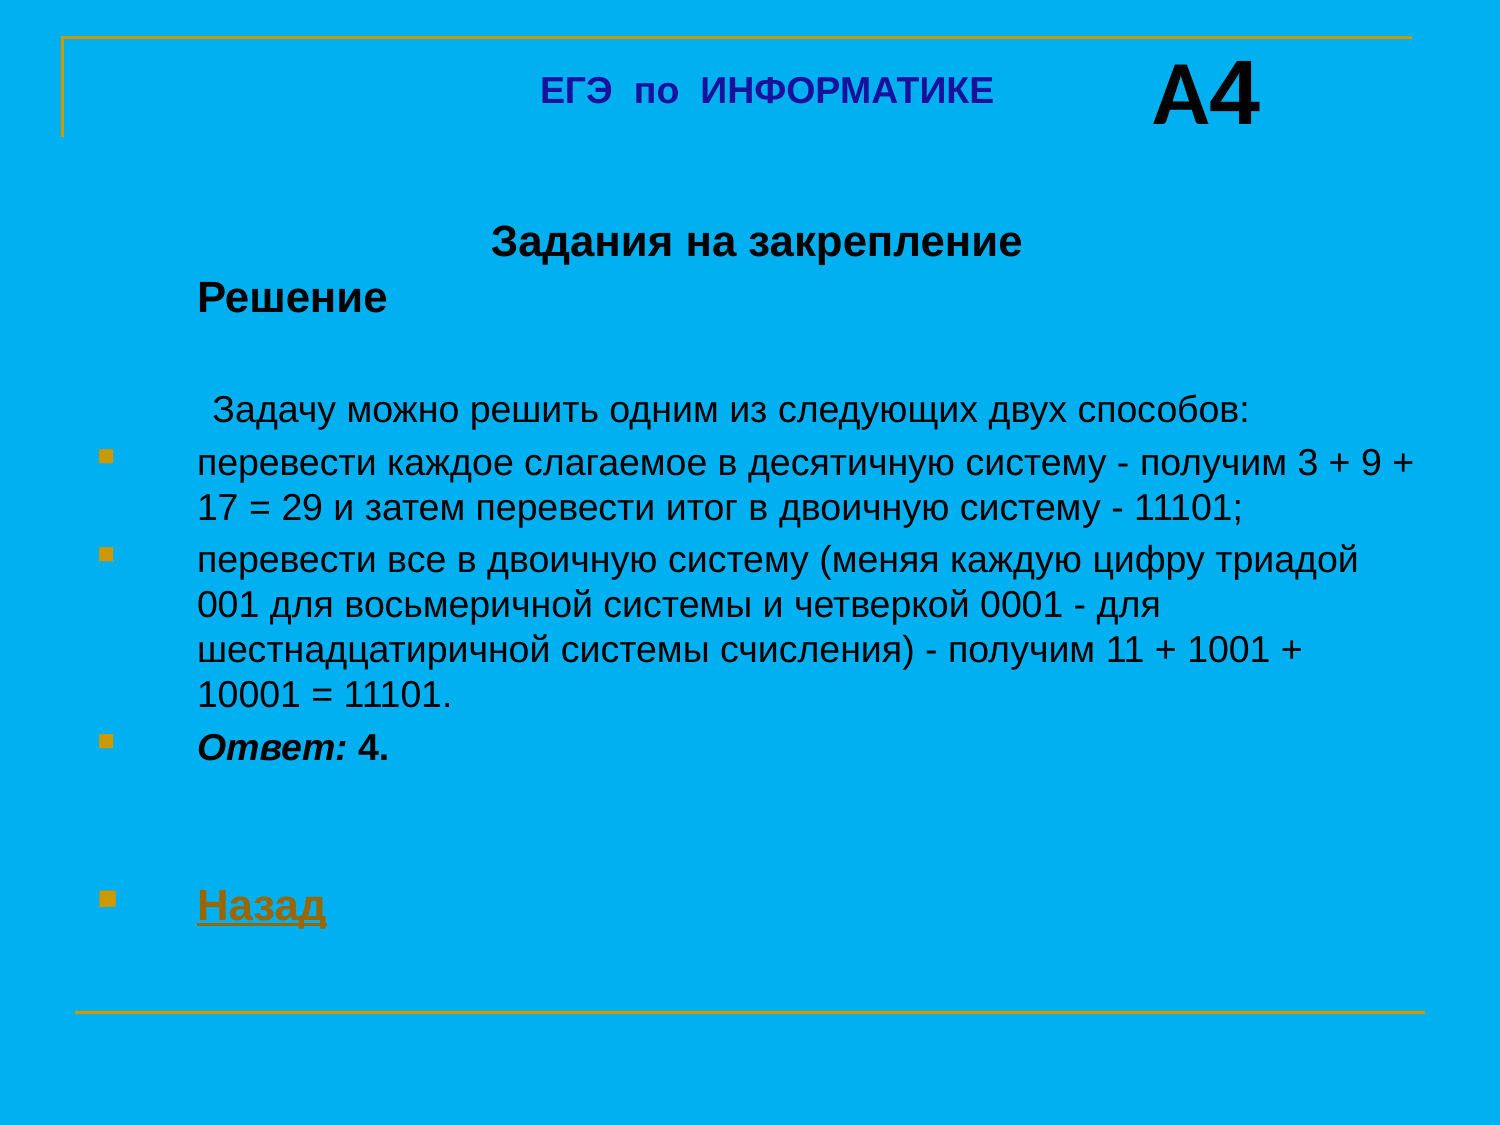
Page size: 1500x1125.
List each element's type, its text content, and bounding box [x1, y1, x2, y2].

list Задания на закрепление Решение Задачу можно решить одним из следующих двух способов: перевести каждое слагаемое в десятичную систему - получим 3 + 9 + 17 = 29 и затем перевести итог в двоичную систему - 11101; перевести все в двоичную систему (меняя каждую цифру триадой 001 для восьмеричной системы и четверкой 0001 - для шестнадцатиричной системы счисления) - получим 11 + 1001 + 10001 = 11101. Ответ: 4. Назад [81, 210, 1433, 1032]
text_box ЕГЭ по ИНФОРМАТИКЕ [363, 58, 1172, 119]
text_box A4 [1101, 23, 1313, 153]
